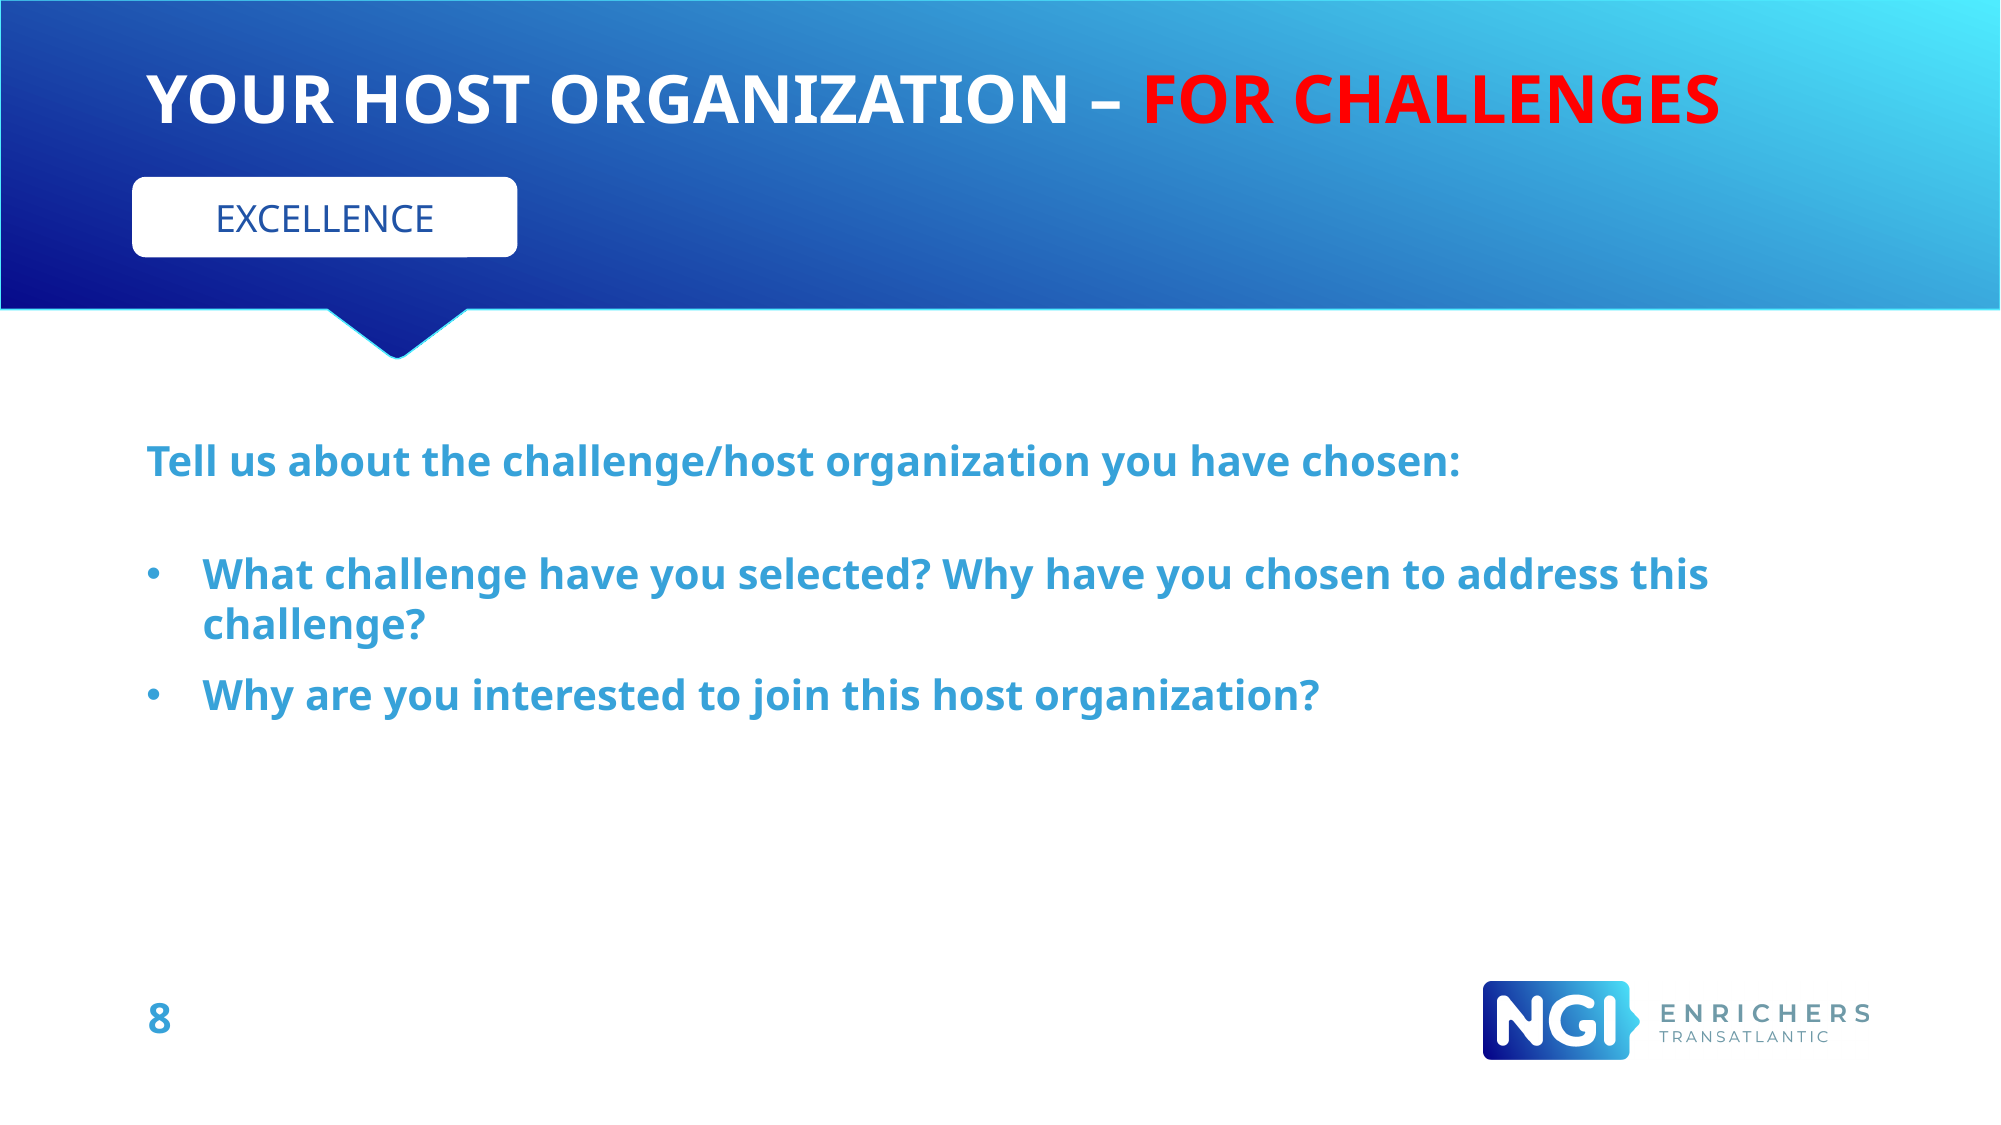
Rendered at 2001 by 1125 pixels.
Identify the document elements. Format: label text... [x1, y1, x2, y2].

list What challenge have you selected? Why have you chosen to address this challenge? Why are you interested to join this host organization? [131, 460, 1866, 766]
title YOUR HOST ORGANIZATION – FOR CHALLENGES [131, 0, 1866, 144]
picture [1483, 981, 1869, 1060]
slide_number 8 [132, 991, 264, 1051]
text_box Tell us about the challenge/host organization you have chosen: [131, 389, 1866, 460]
text_box EXCELLENCE [130, 175, 519, 259]
